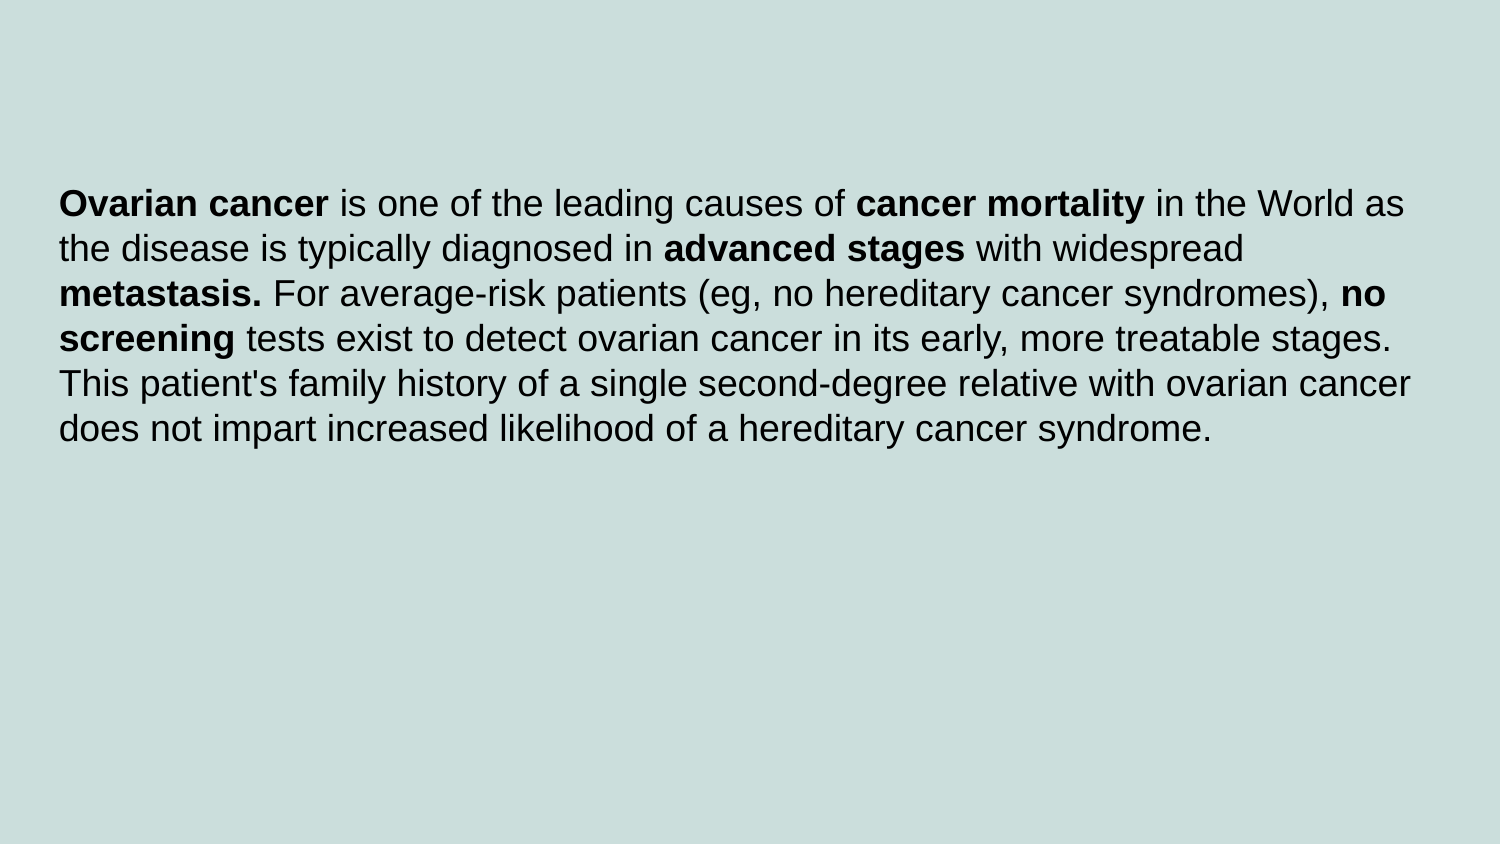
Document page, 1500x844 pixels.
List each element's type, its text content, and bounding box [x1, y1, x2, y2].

text_box Ovarian cancer is one of the leading causes of cancer mortality in the World as the disease is typically diagnosed in advanced stages with widespread metastasis. For average-risk patients (eg, no hereditary cancer syndromes), no screening tests exist to detect ovarian cancer in its early, more treatable stages. This patient's family history of a single second-degree relative with ovarian cancer does not impart increased likelihood of a hereditary cancer syndrome. [44, 171, 1460, 457]
